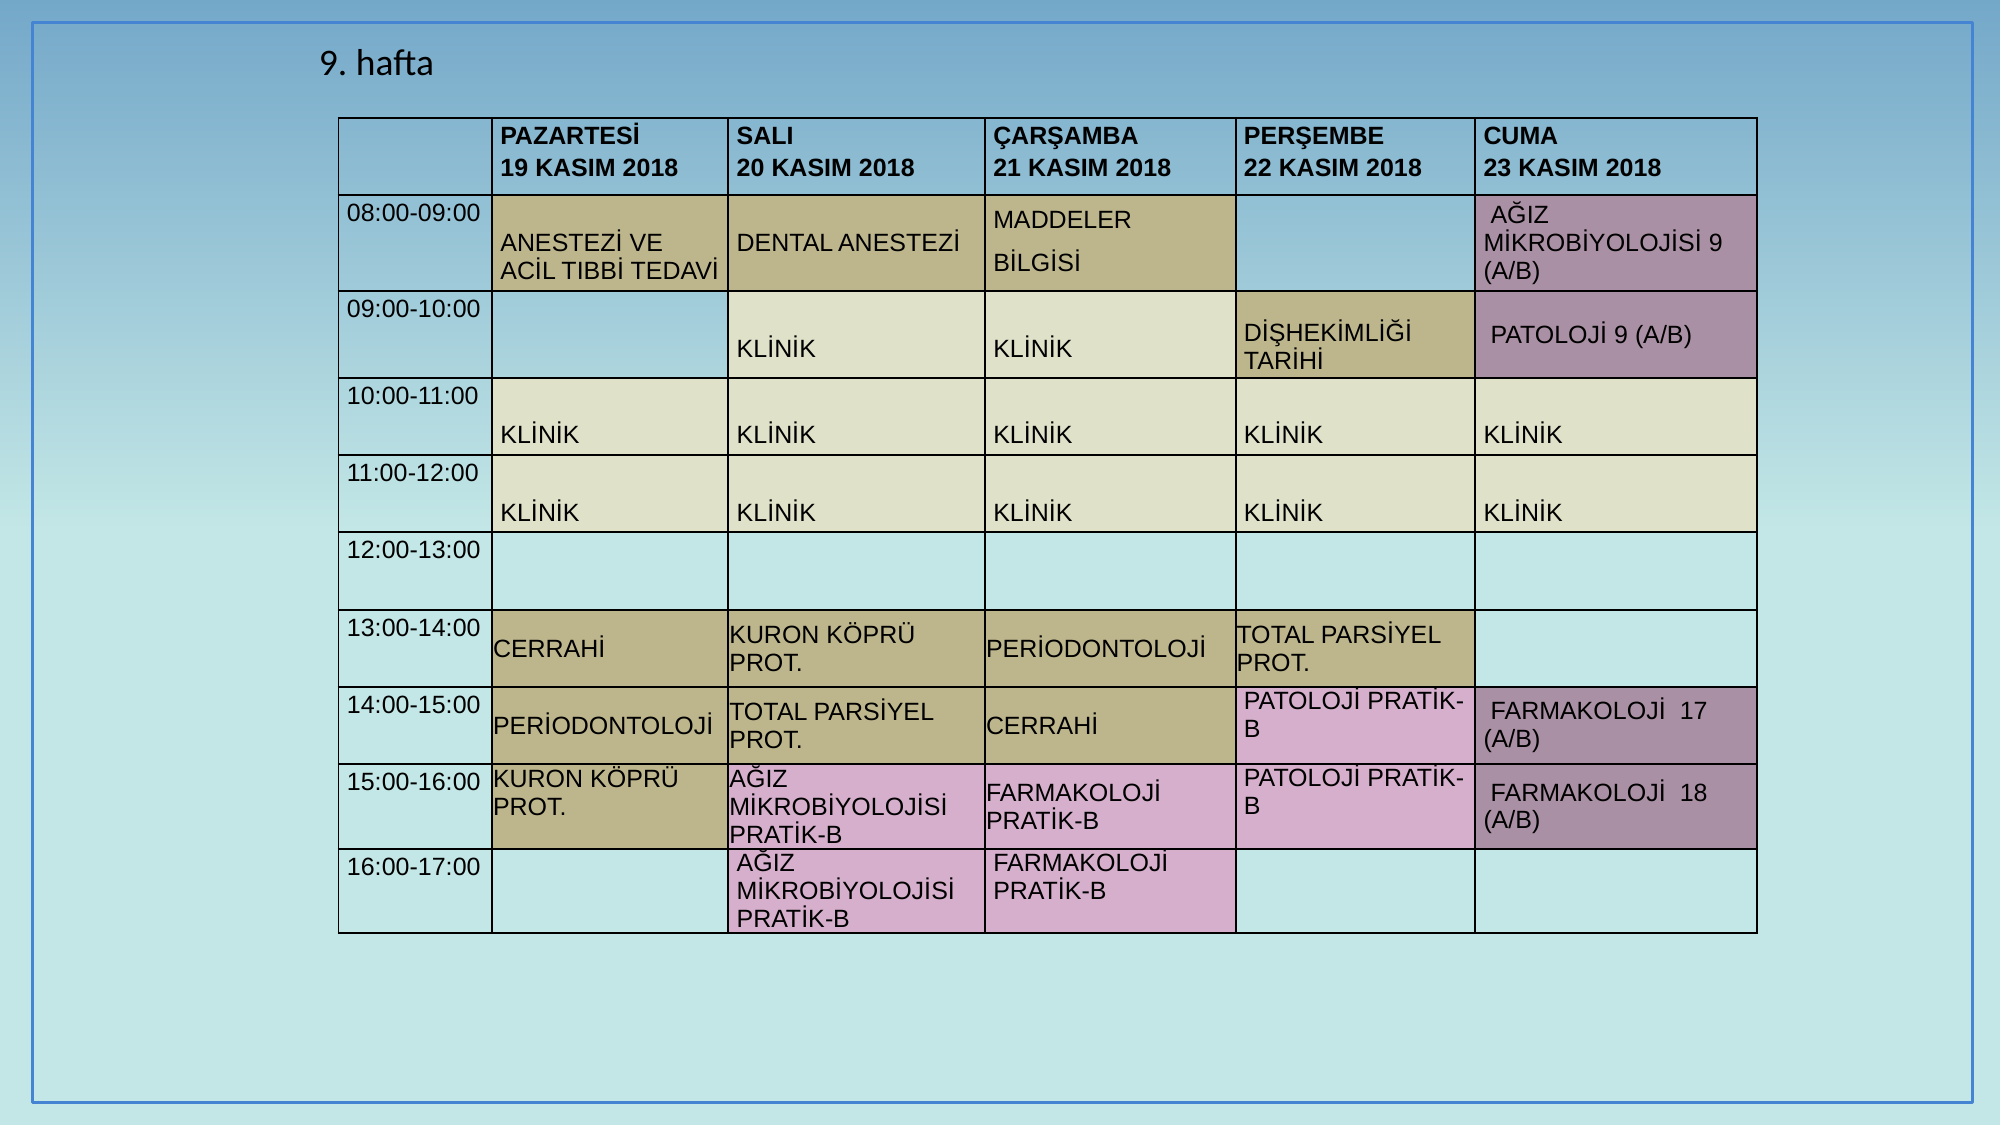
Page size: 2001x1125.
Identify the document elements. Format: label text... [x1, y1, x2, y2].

table_cell PERİODONTOLOJİ [493, 688, 727, 763]
table_cell ANESTEZİ VE ACİL TIBBİ TEDAVİ [493, 196, 727, 290]
table_cell 08:00-09:00 [339, 196, 491, 290]
table_cell [1237, 196, 1474, 290]
table_cell CERRAHİ [986, 688, 1235, 763]
table_cell FARMAKOLOJİ 18 (A/B) [1476, 765, 1756, 848]
table_cell [1476, 611, 1756, 686]
table_cell KLİNİK [729, 456, 984, 531]
table_cell [1476, 850, 1756, 932]
table_cell KLİNİK [1237, 379, 1474, 454]
table_header Cuma 23 KASIM 2018 [1476, 119, 1756, 194]
text_box 9. hafta [304, 30, 450, 91]
table_cell 10:00-11:00 [339, 379, 491, 454]
table_cell KLİNİK [1476, 379, 1756, 454]
table_header [339, 119, 491, 194]
table_cell 09:00-10:00 [339, 292, 491, 377]
table_cell MADDELER BİLGİSİ [986, 196, 1235, 290]
table_cell [1476, 533, 1756, 609]
table_header Çarşamba 21 KASIM 2018 [986, 119, 1235, 194]
table_cell PERİODONTOLOJİ [986, 611, 1235, 686]
table_cell AĞIZ MİKROBİYOLOJİSİ PRATİK-B [729, 850, 984, 932]
table_cell AĞIZ MİKROBİYOLOJİSİ 9 (A/B) [1476, 196, 1756, 290]
table_cell AĞIZ MİKROBİYOLOJİSİ PRATİK-B [729, 765, 984, 848]
table_cell DİŞHEKİMLİĞİ TARİHİ [1237, 292, 1474, 377]
table_cell PATOLOJİ PRATİK-B [1237, 688, 1474, 763]
table_cell FARMAKOLOJİ PRATİK-B [986, 850, 1235, 932]
table_cell KLİNİK [1237, 456, 1474, 531]
table_cell TOTAL PARSİYEL PROT. [729, 688, 984, 763]
table_cell 11:00-12:00 [339, 456, 491, 531]
table_cell CERRAHİ [493, 611, 727, 686]
table_header Pazartesi 19 KASIM 2018 [493, 119, 727, 194]
table_cell 15:00-16:00 [339, 765, 491, 848]
table_cell KLİNİK [493, 379, 727, 454]
table_cell [493, 533, 727, 609]
table_cell KURON KÖPRÜ PROT. [729, 611, 984, 686]
table_cell KLİNİK [729, 292, 984, 377]
table_cell 12:00-13:00 [339, 533, 491, 609]
table_cell 14:00-15:00 [339, 688, 491, 763]
table_cell [729, 533, 984, 609]
table_header SALI 20 KASIM 2018 [729, 119, 984, 194]
table_cell [1237, 850, 1474, 932]
table_header Perşembe 22 KASIM 2018 [1237, 119, 1474, 194]
table_cell PATOLOJİ PRATİK-B [1237, 765, 1474, 848]
table_cell [986, 533, 1235, 609]
table_cell 13:00-14:00 [339, 611, 491, 686]
table_cell KLİNİK [986, 292, 1235, 377]
table_cell TOTAL PARSİYEL PROT. [1237, 611, 1474, 686]
table_cell [493, 292, 727, 377]
table_cell FARMAKOLOJİ 17 (A/B) [1476, 688, 1756, 763]
table_cell KLİNİK [986, 379, 1235, 454]
table_cell KLİNİK [986, 456, 1235, 531]
table_cell KURON KÖPRÜ PROT. [493, 765, 727, 848]
table_cell FARMAKOLOJİ PRATİK-B [986, 765, 1235, 848]
table_cell KLİNİK [1476, 456, 1756, 531]
table_cell DENTAL ANESTEZİ [729, 196, 984, 290]
table_cell [1237, 533, 1474, 609]
table_cell 16:00-17:00 [339, 850, 491, 932]
table_cell [493, 850, 727, 932]
table_cell KLİNİK [729, 379, 984, 454]
table_cell KLİNİK [493, 456, 727, 531]
table_cell PATOLOJİ 9 (A/B) [1476, 292, 1756, 377]
